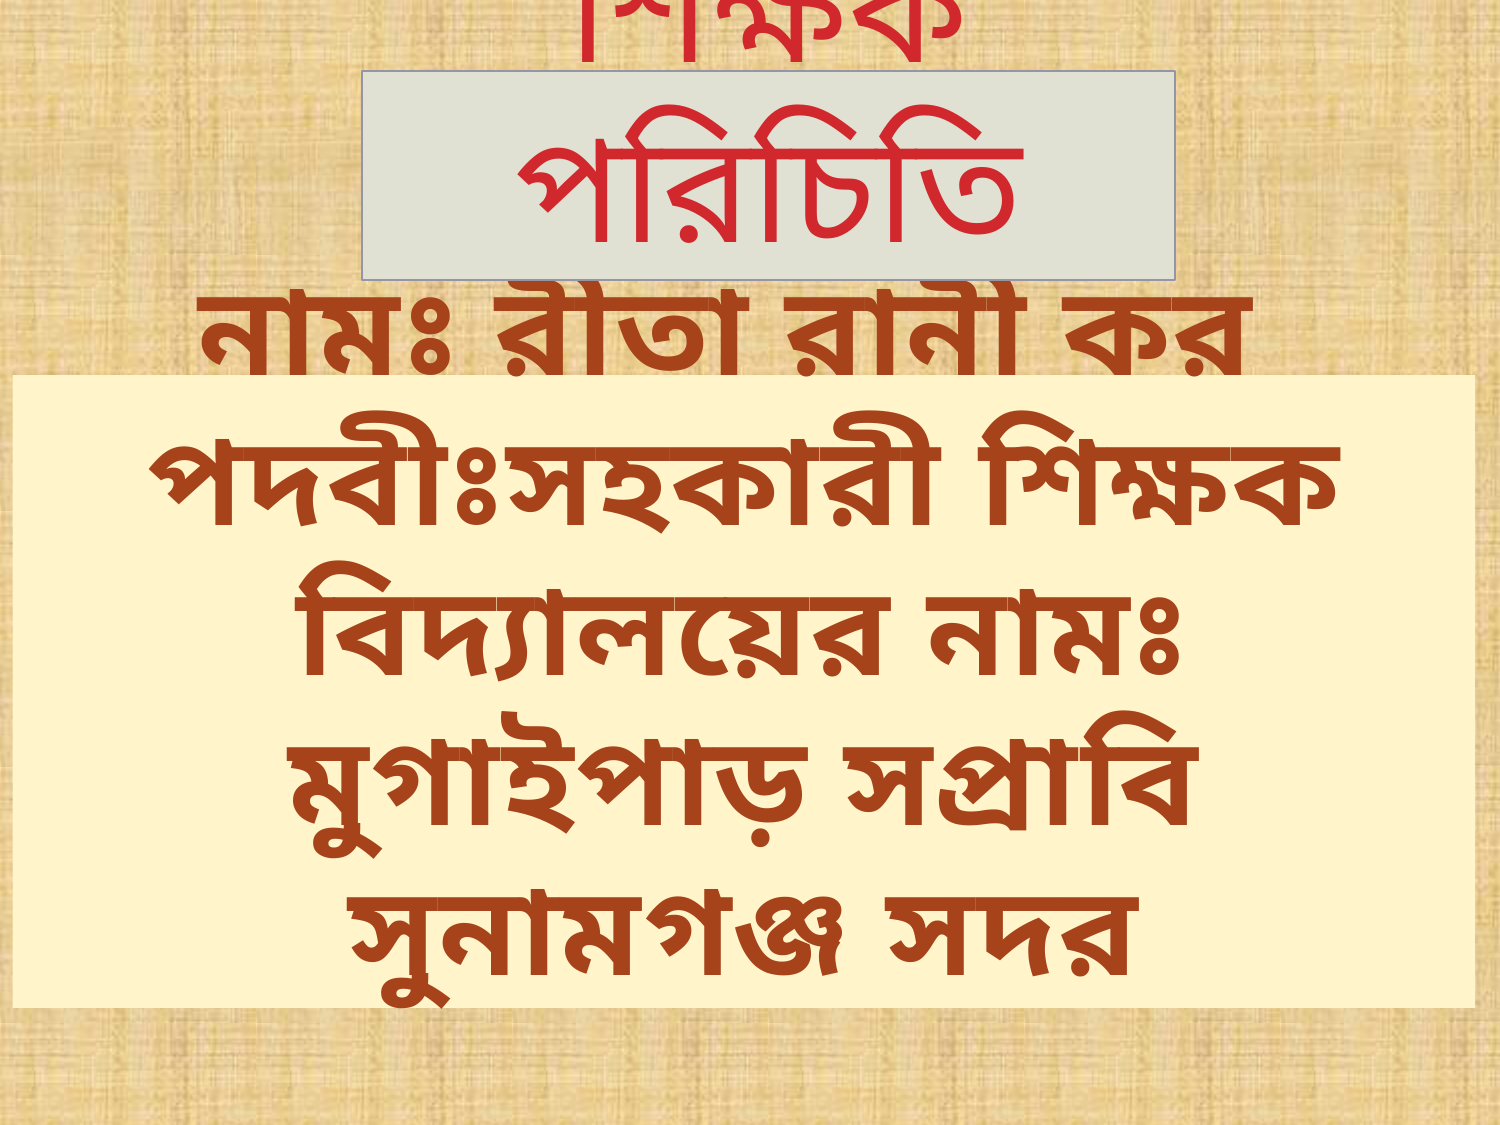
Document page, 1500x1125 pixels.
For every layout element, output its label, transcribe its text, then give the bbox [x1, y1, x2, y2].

title [75, 237, 1350, 375]
text_box শিক্ষক পরিচিতি [361, 70, 1176, 281]
list নামঃ রীতা রানী কর পদবীঃসহকারী শিক্ষক বিদ্যালয়ের নামঃ মুগাইপাড় সপ্রাবি সুনামগঞ্জ সদর [12, 375, 1475, 1008]
picture [0, 0, 1500, 1125]
